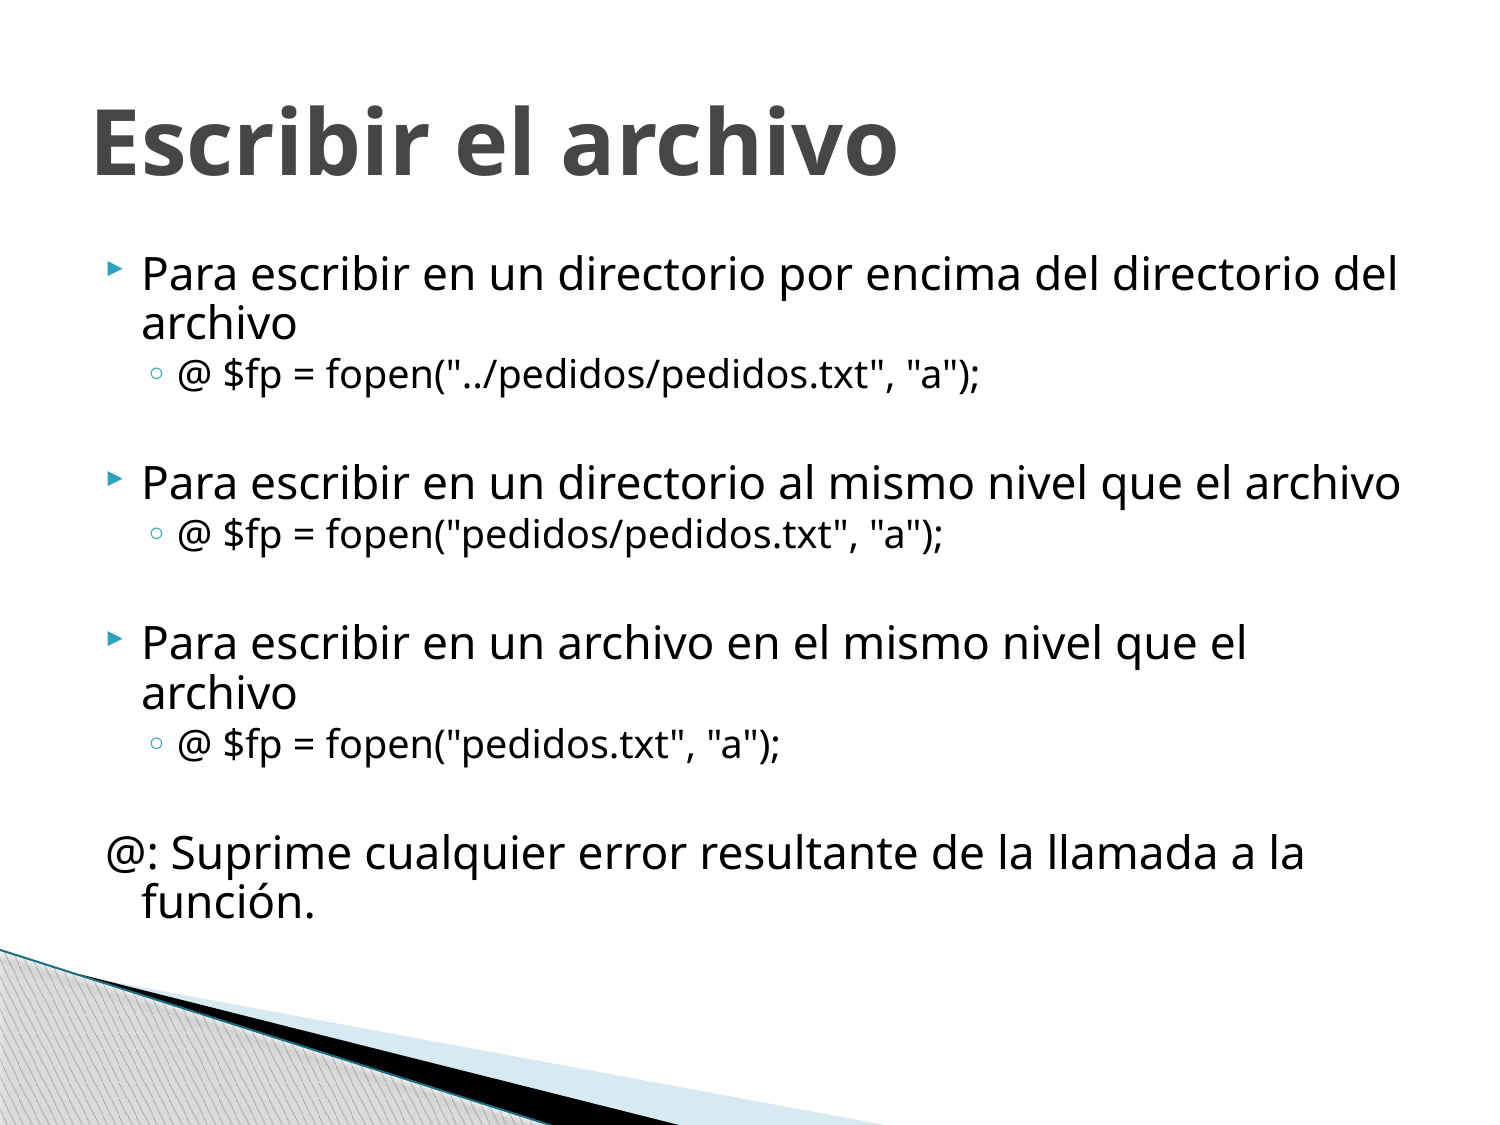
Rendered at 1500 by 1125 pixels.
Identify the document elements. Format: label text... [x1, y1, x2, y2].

title Escribir el archivo [75, 45, 1425, 233]
list Para escribir en un directorio por encima del directorio del archivo @ $fp = fopen("../pedidos/pedidos.txt", "a"); Para escribir en un directorio al mismo nivel que el archivo @ $fp = fopen("pedidos/pedidos.txt", "a"); Para escribir en un archivo en el mismo nivel que el archivo @ $fp = fopen("pedidos.txt", "a"); @: Suprime cualquier error resultante de la llamada a la función. [75, 243, 1425, 986]
